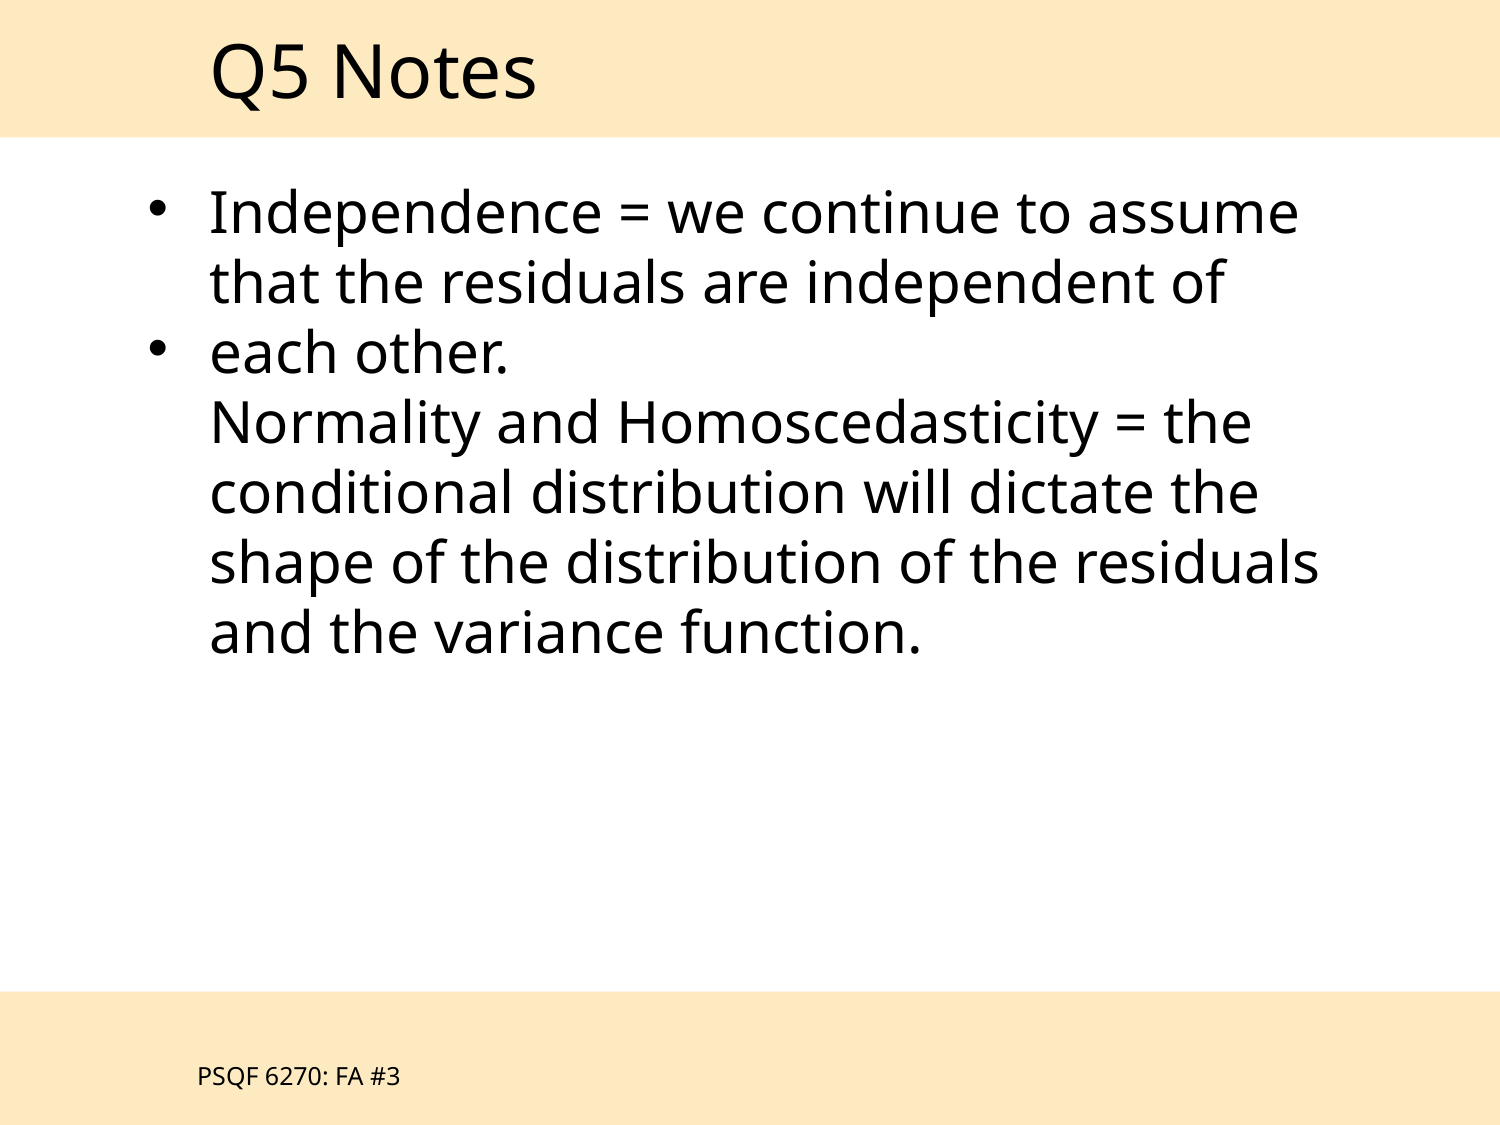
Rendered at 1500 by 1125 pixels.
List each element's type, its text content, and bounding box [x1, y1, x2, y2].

text_box Independence = we continue to assume that the residuals are independent of each other. Normality and Homoscedasticity = the conditional distribution will dictate the shape of the distribution of the residuals and the variance function. [195, 168, 1383, 673]
text_box [132, 165, 258, 600]
text_box [0, 991, 1500, 1125]
text_box PSQF 6270: FA #3 [195, 1061, 505, 1092]
text_box [0, 0, 1500, 138]
text_box Q5 Notes [195, 15, 1438, 121]
